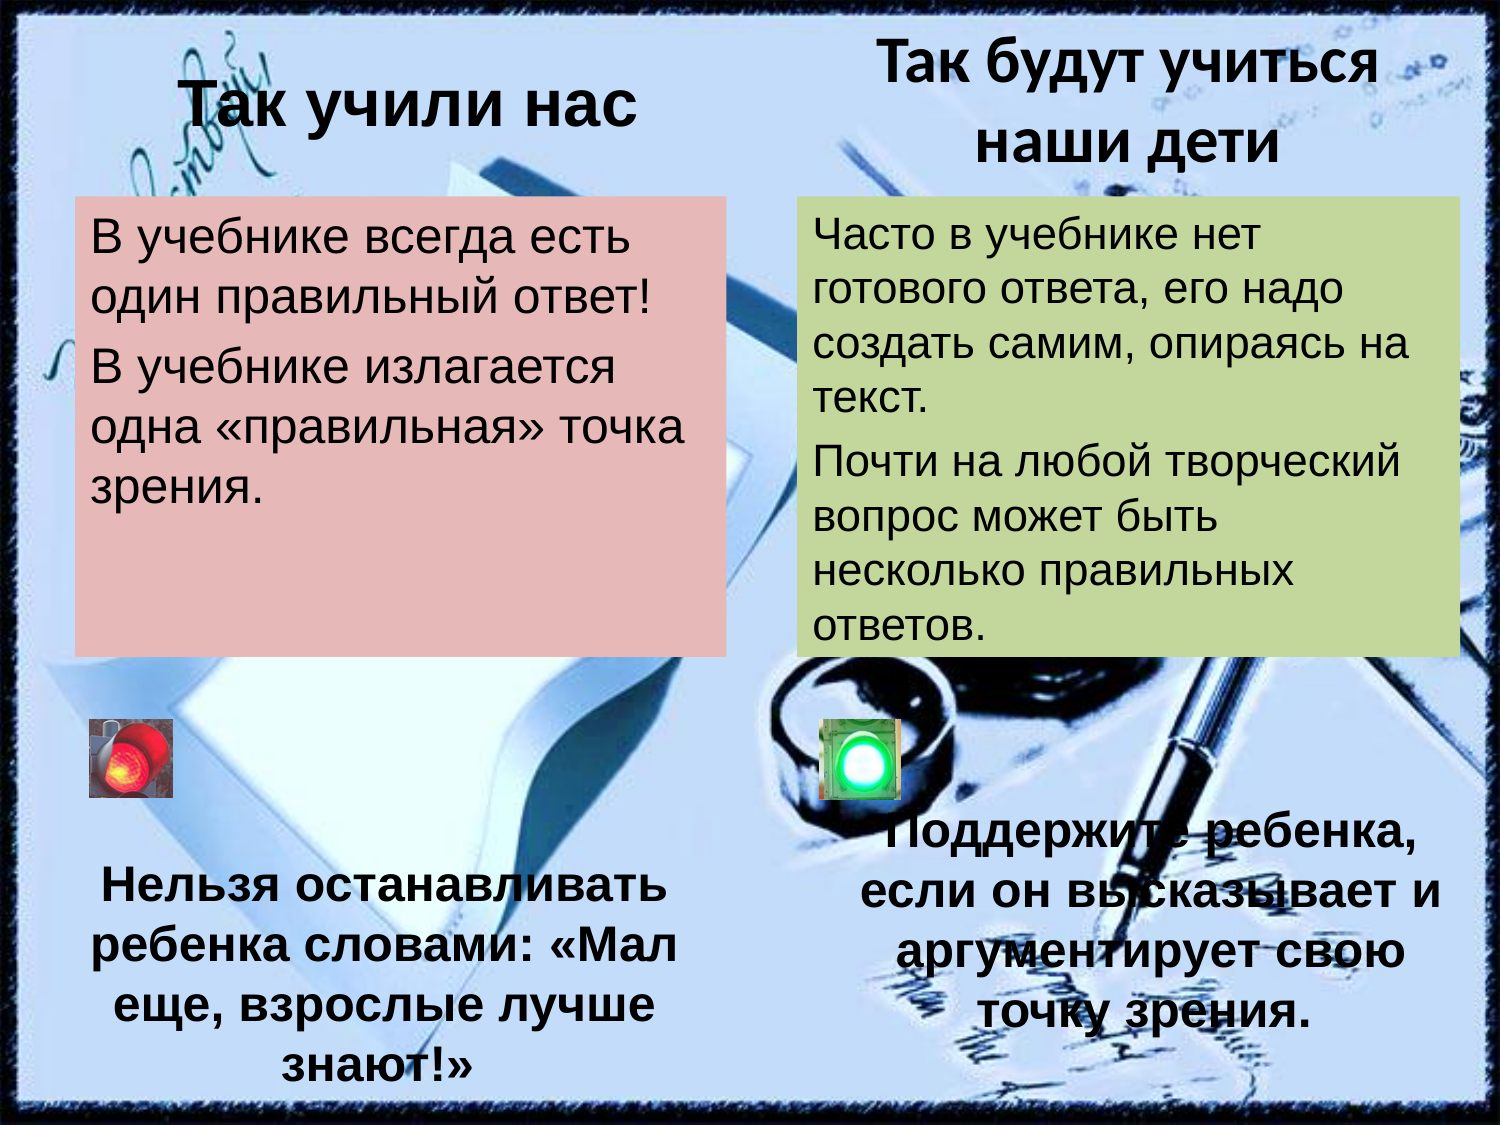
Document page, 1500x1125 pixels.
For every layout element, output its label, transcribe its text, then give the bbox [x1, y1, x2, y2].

text_box Нельзя останавливать ребенка словами: «Мал еще, взрослые лучше знают!» [53, 911, 716, 1099]
text_box Поддержите ребенка, если он высказывает и аргументирует свою точку зрения. [819, 939, 1483, 1045]
list Так учили нас [76, 42, 740, 148]
list Часто в учебнике нет готового ответа, его надо создать самим, опираясь на текст. Почти на любой творческий вопрос может быть несколько правильных ответов. [797, 196, 1461, 657]
list Так будут учиться наши дети [797, 19, 1461, 184]
picture [0, 0, 1500, 1125]
list В учебнике всегда есть один правильный ответ! В учебнике излагается одна «правильная» точка зрения. [75, 196, 727, 657]
